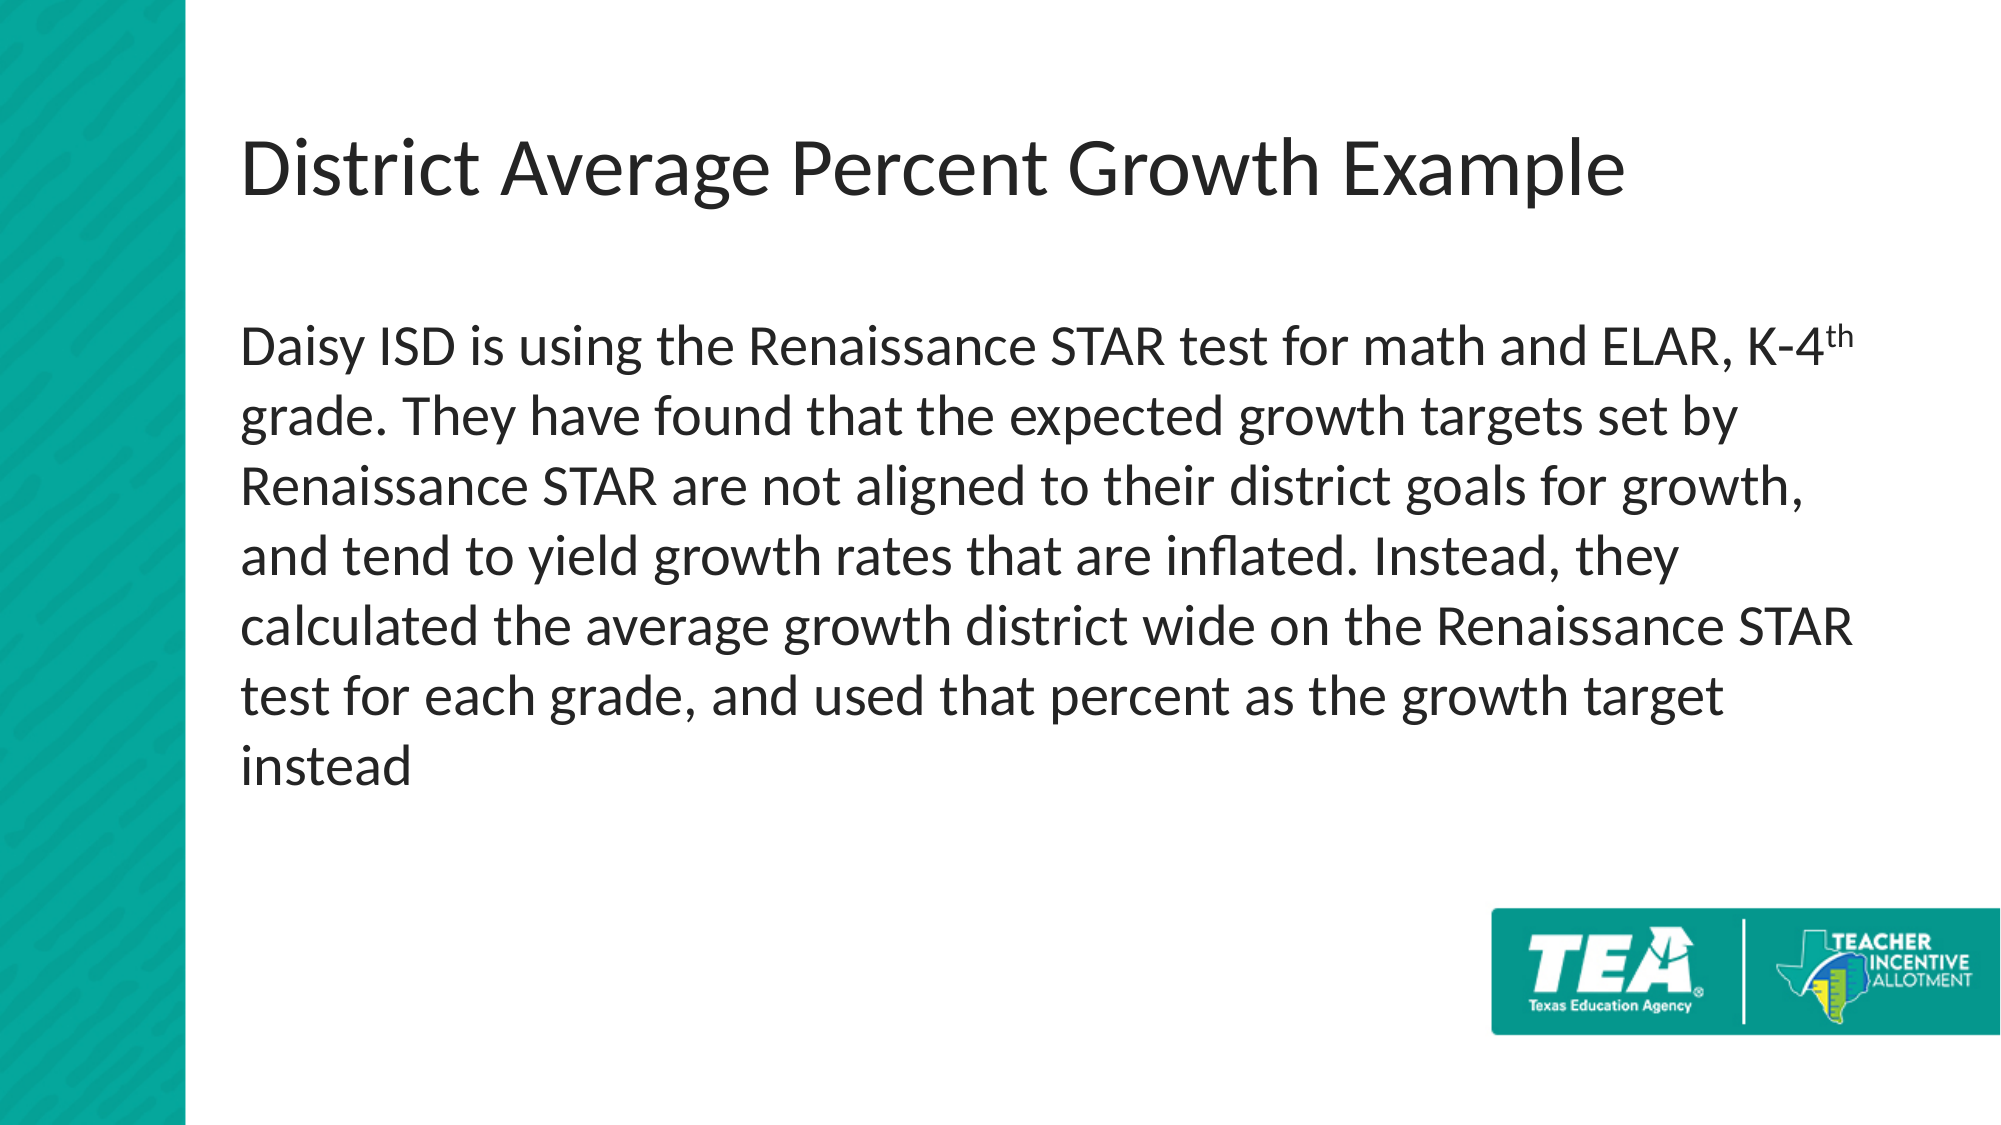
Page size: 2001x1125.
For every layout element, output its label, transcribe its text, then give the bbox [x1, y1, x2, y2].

picture [0, 0, 2001, 1125]
list Daisy ISD is using the Renaissance STAR test for math and ELAR, K-4th grade. They have found that the expected growth targets set by Renaissance STAR are not aligned to their district goals for growth, and tend to yield growth rates that are inflated. Instead, they calculated the average growth district wide on the Renaissance STAR test for each grade, and used that percent as the growth target instead [225, 299, 1916, 823]
title District Average Percent Growth Example [225, 59, 1916, 278]
